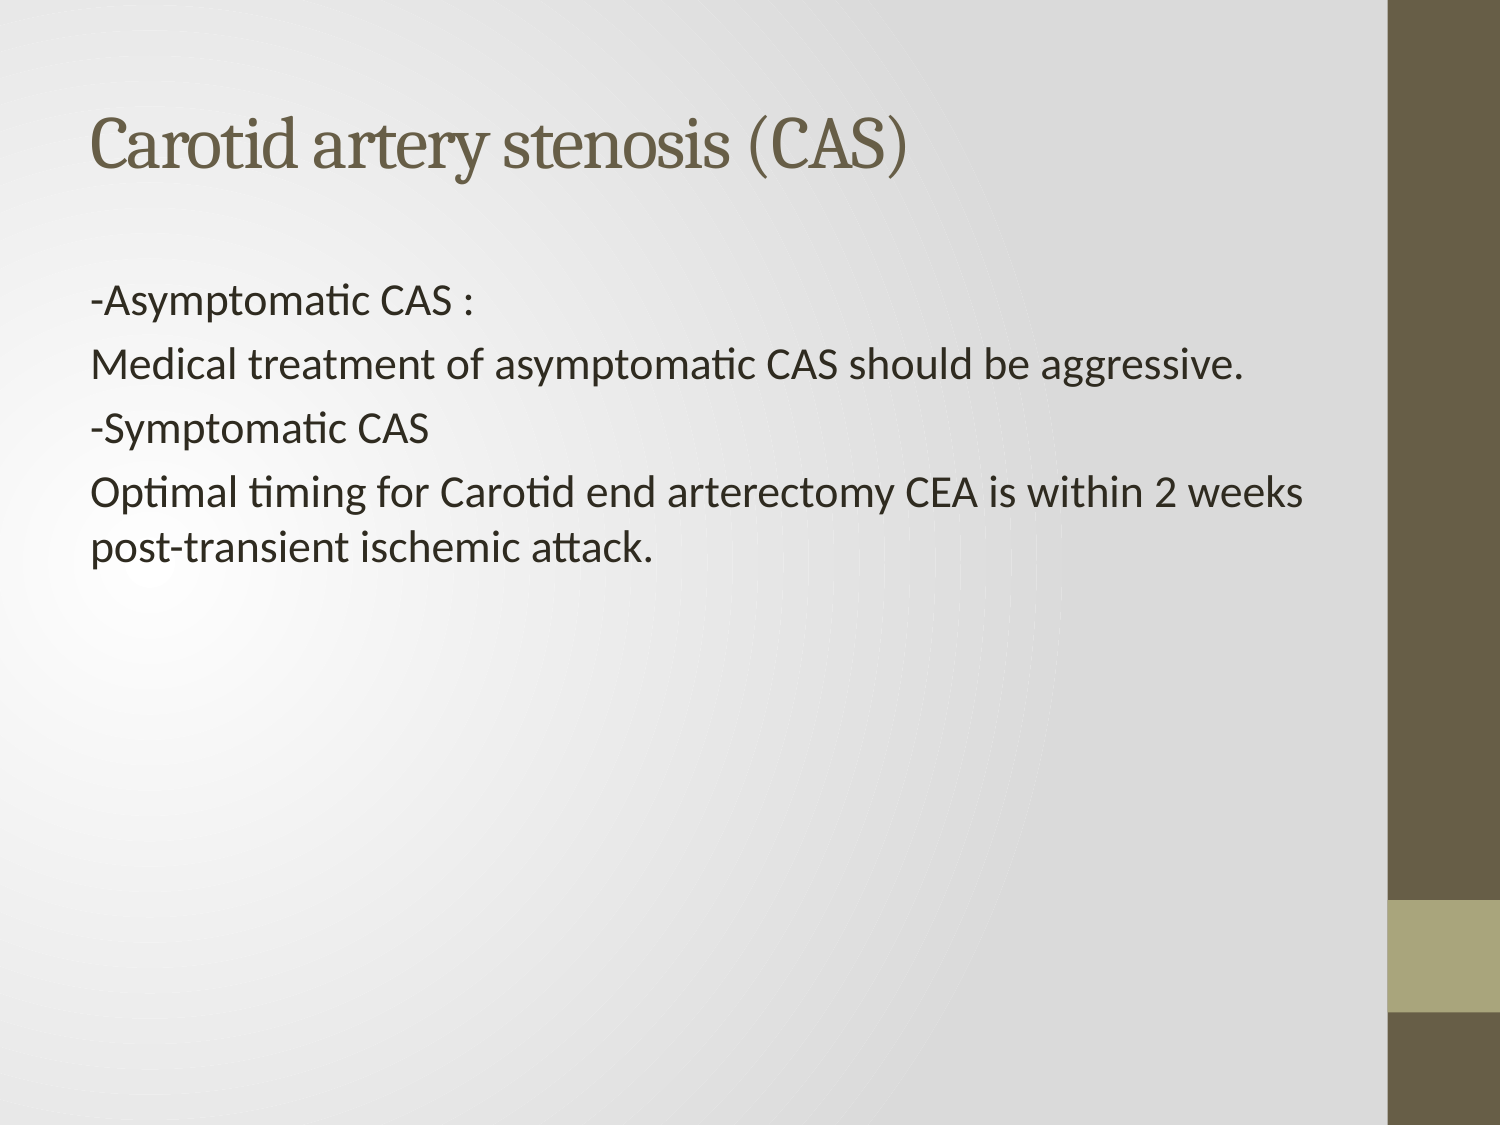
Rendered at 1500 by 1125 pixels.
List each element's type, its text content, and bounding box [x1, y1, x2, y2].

list -Asymptomatic CAS : Medical treatment of asymptomatic CAS should be aggressive. -Symptomatic CAS Optimal timing for Carotid end arterectomy CEA is within 2 weeks post-transient ischemic attack. [75, 262, 1325, 1050]
title Carotid artery stenosis (CAS) [75, 45, 1325, 233]
